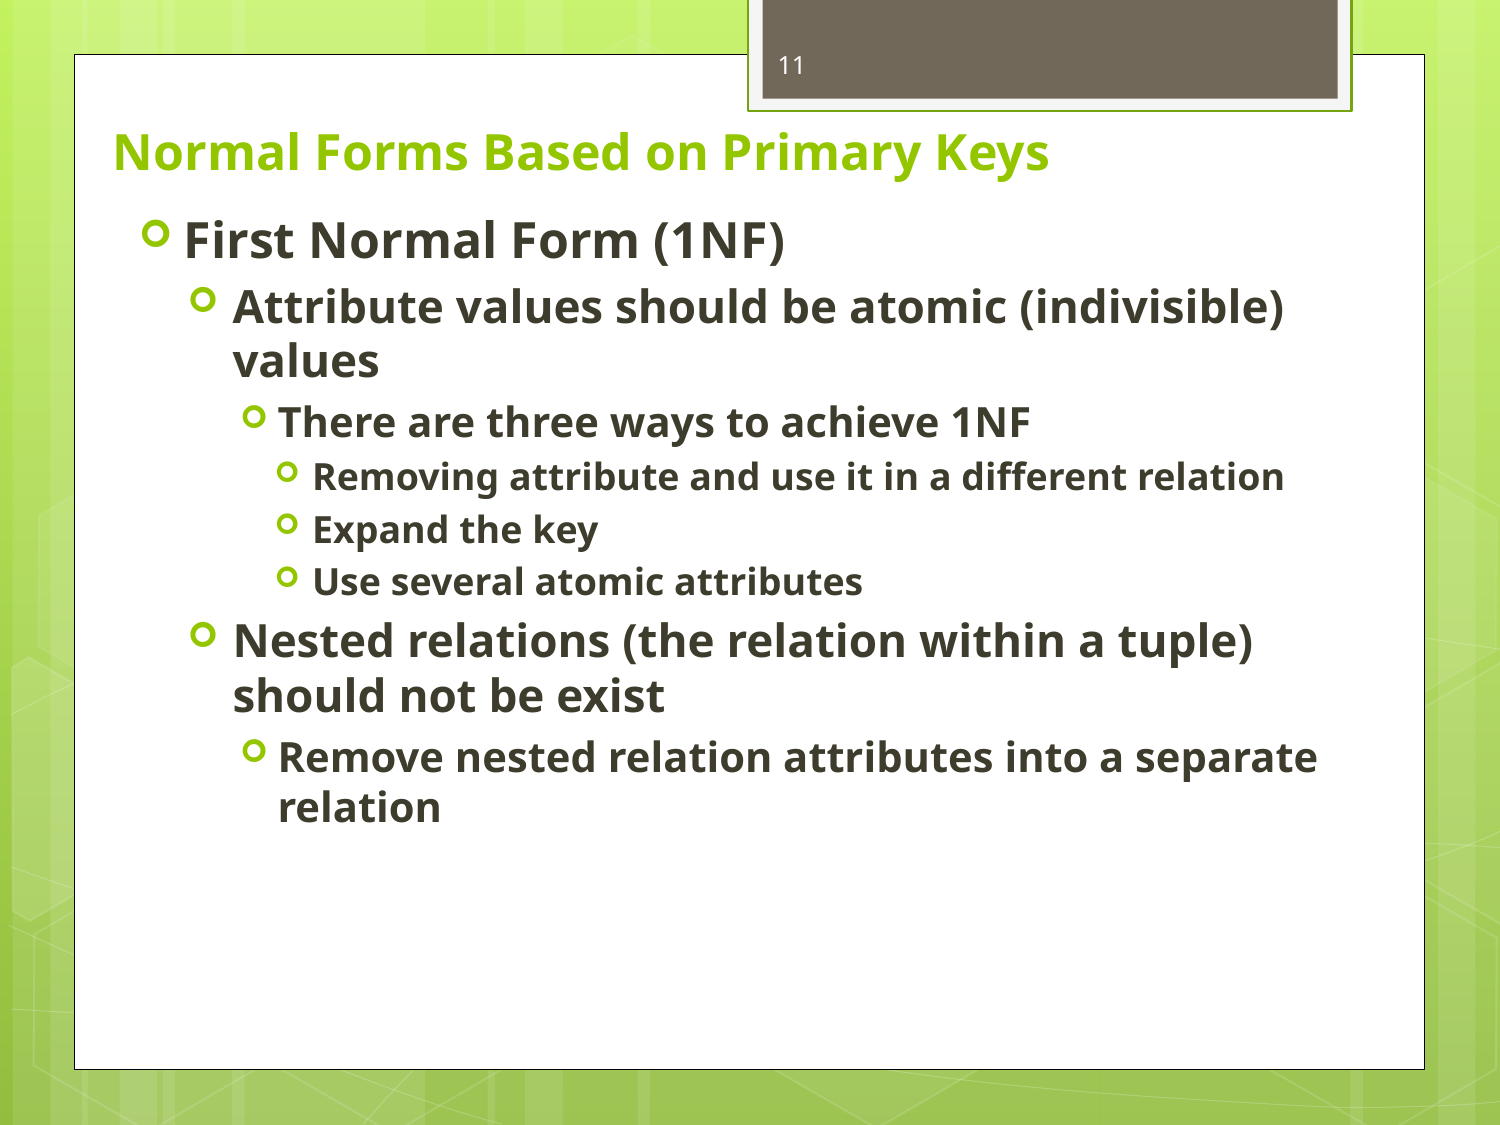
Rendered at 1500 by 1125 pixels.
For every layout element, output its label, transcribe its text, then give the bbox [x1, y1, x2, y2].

footer [849, 1037, 1425, 1098]
list First Normal Form (1NF) Attribute values should be atomic (indivisible) values There are three ways to achieve 1NF Removing attribute and use it in a different relation Expand the key Use several atomic attributes Nested relations (the relation within a tuple) should not be exist Remove nested relation attributes into a separate relation [112, 200, 1400, 1038]
title Normal Forms Based on Primary Keys [97, 50, 1350, 188]
slide_number 11 [762, 36, 982, 97]
